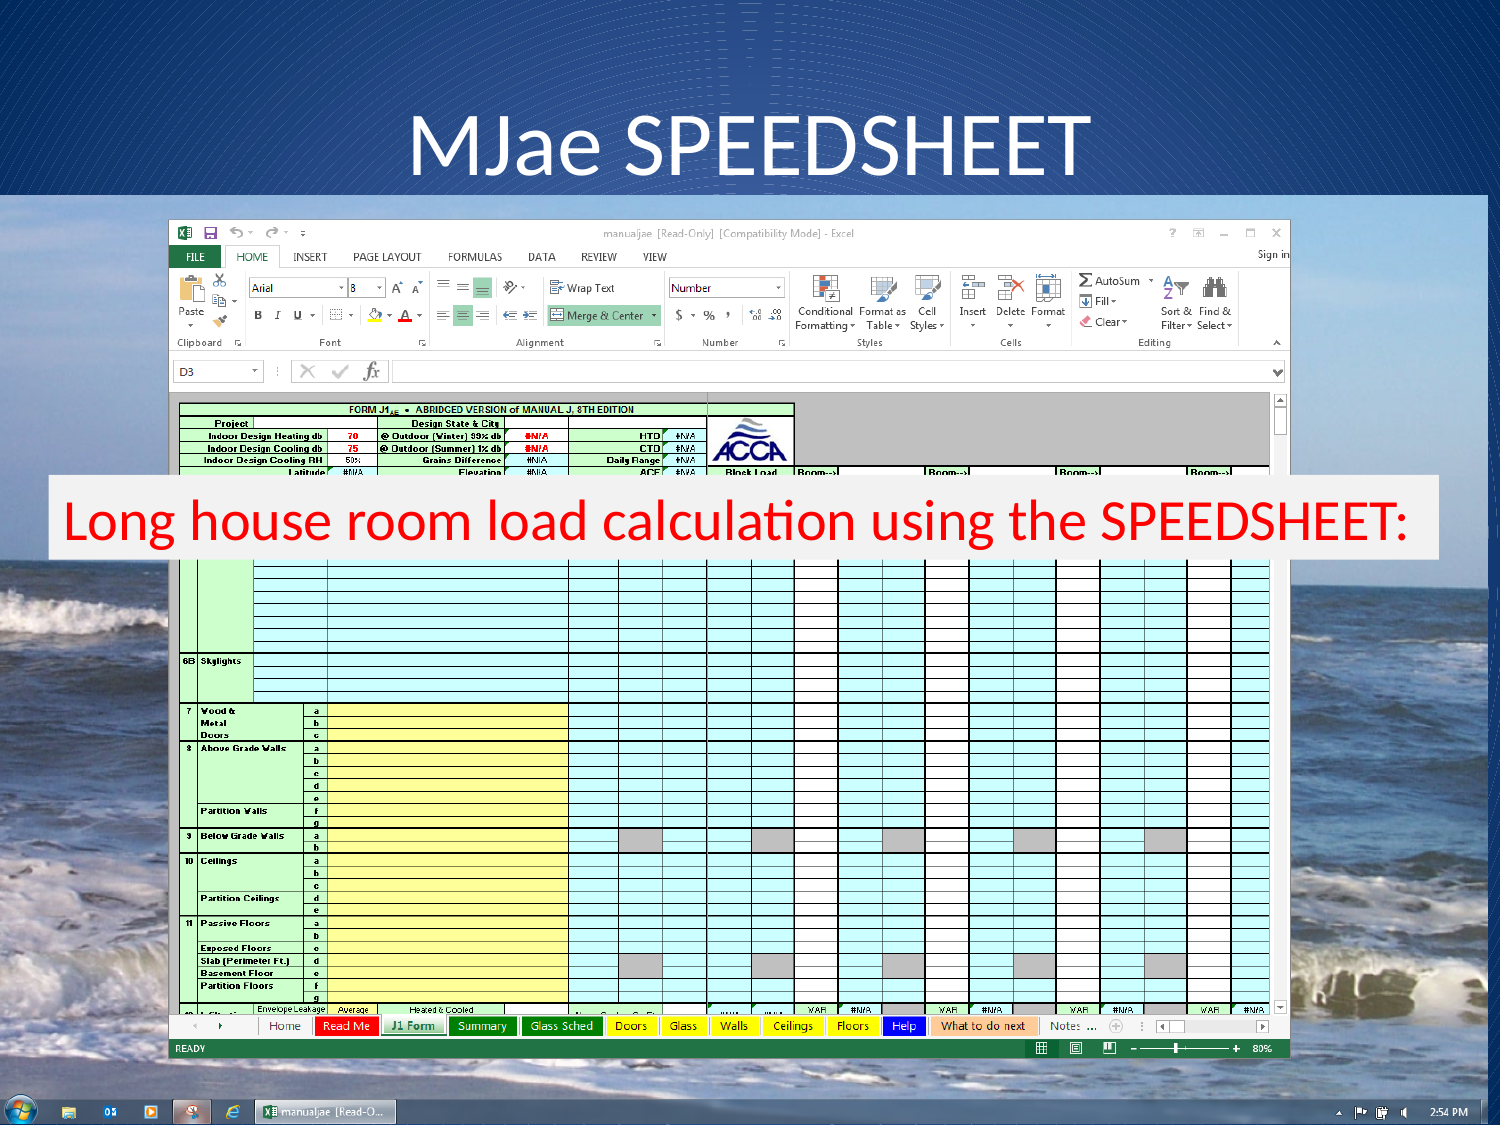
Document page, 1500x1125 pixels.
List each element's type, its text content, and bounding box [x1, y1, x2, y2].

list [0, 195, 1488, 1124]
title MJae SPEEDSHEET [75, 45, 1425, 194]
